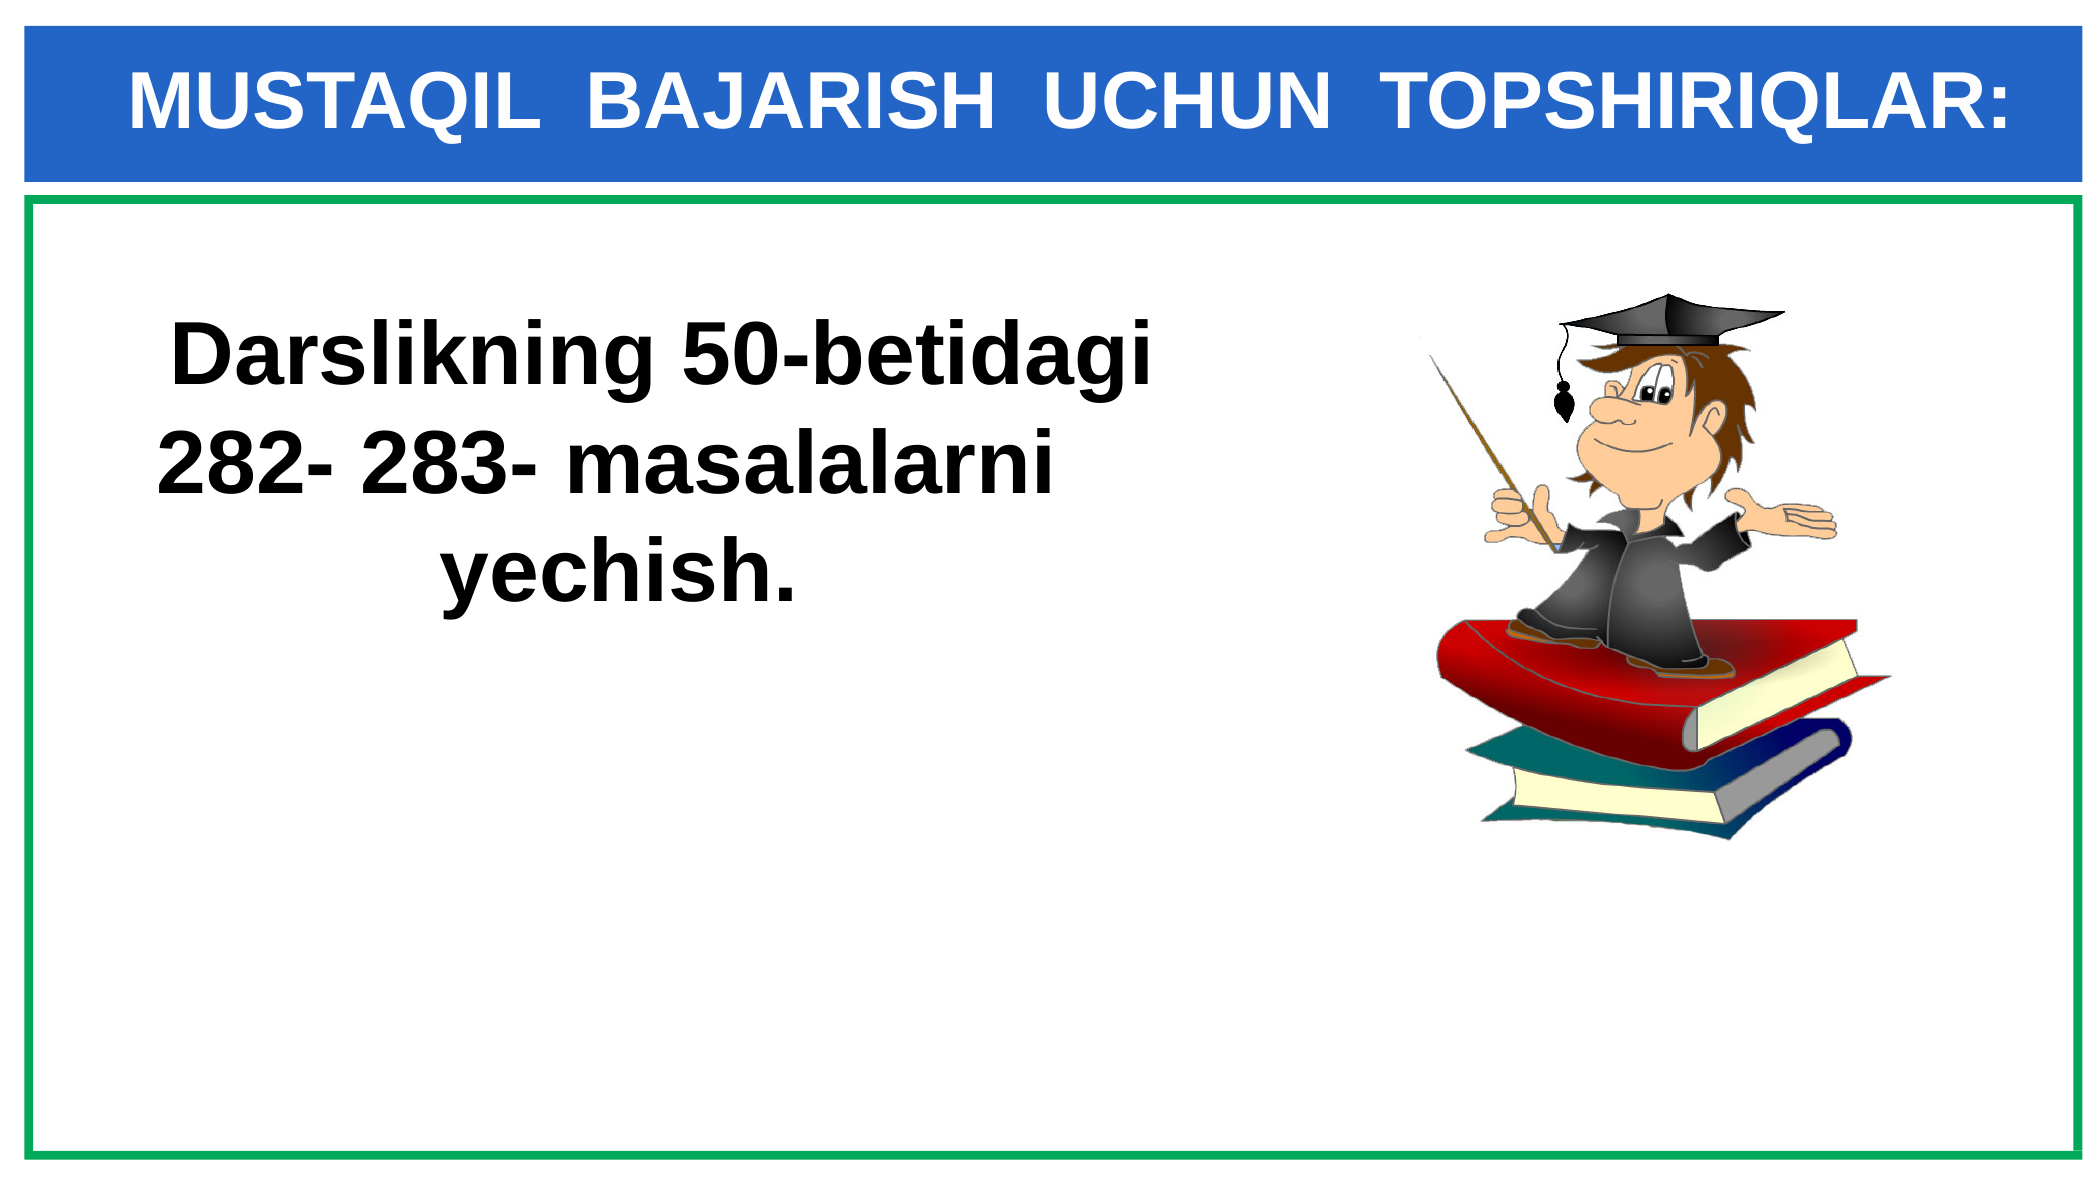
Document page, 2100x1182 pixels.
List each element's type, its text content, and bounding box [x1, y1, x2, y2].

list Darslikning 50-betidagi 282- 283- masalalarni yechish. [45, 284, 1192, 623]
picture [1415, 288, 1901, 845]
list MUSTAQIL BAJARISH UCHUN TOPSHIRIQLAR: [45, 47, 2097, 166]
